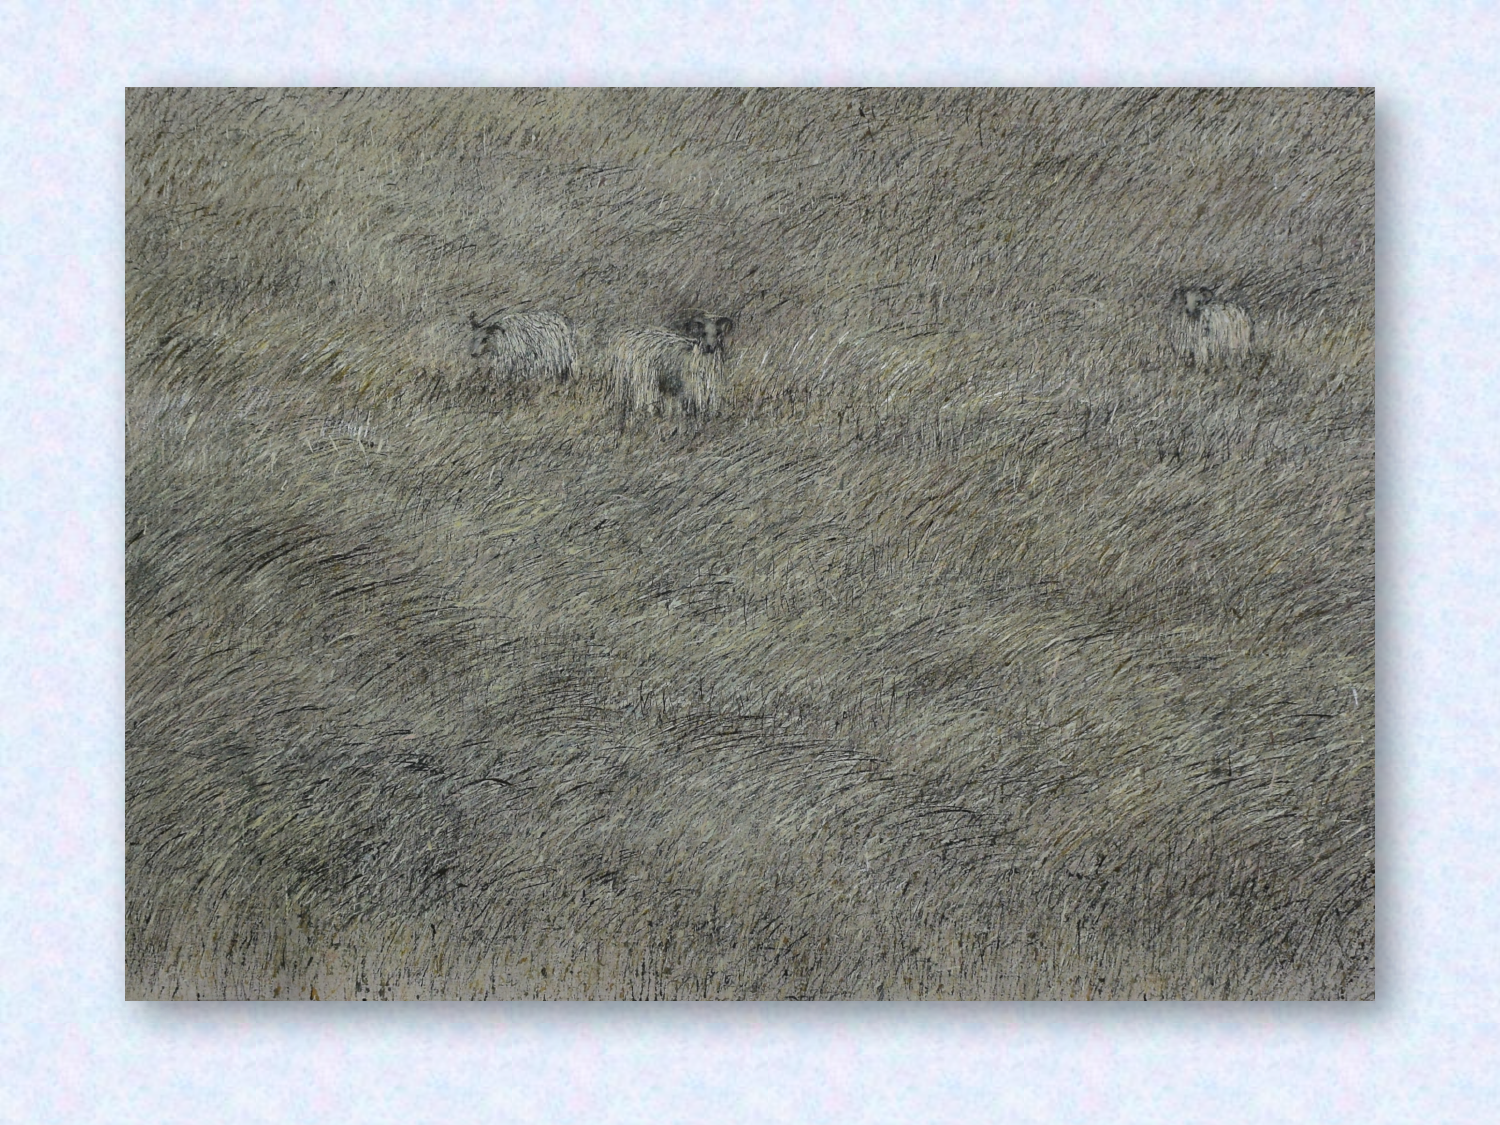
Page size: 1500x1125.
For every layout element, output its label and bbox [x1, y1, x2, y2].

picture [124, 87, 1376, 1002]
